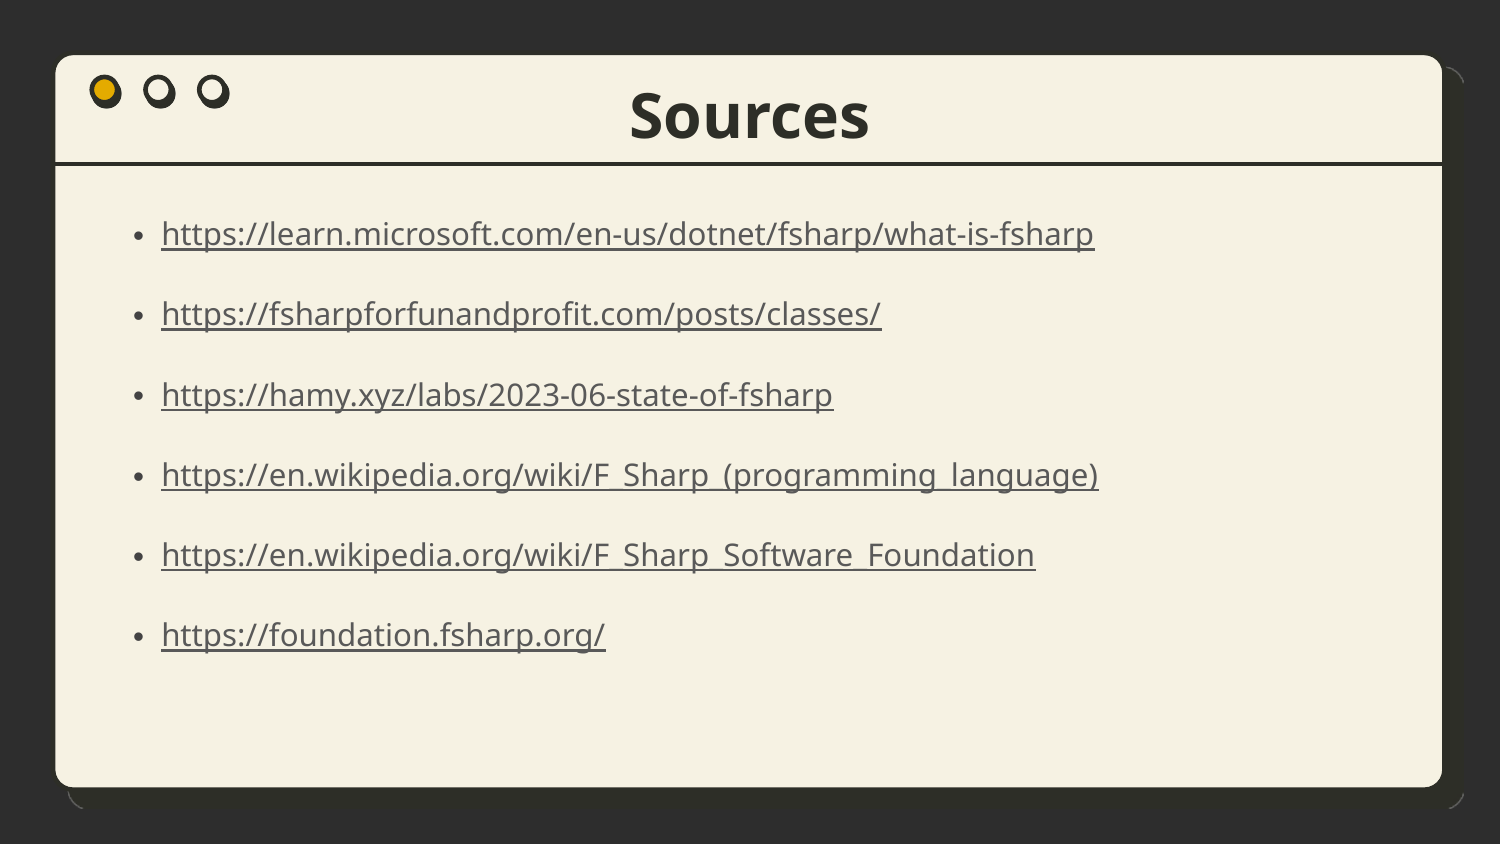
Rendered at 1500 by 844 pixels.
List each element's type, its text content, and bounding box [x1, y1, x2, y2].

list https://learn.microsoft.com/en-us/dotnet/fsharp/what-is-fsharp https://fsharpforfunandprofit.com/posts/classes/ https://hamy.xyz/labs/2023-06-state-of-fsharp https://en.wikipedia.org/wiki/F_Sharp_(programming_language) https://en.wikipedia.org/wiki/F_Sharp_Software_Foundation https://foundation.fsharp.org/ [118, 199, 1382, 760]
title Sources [118, 86, 1382, 167]
